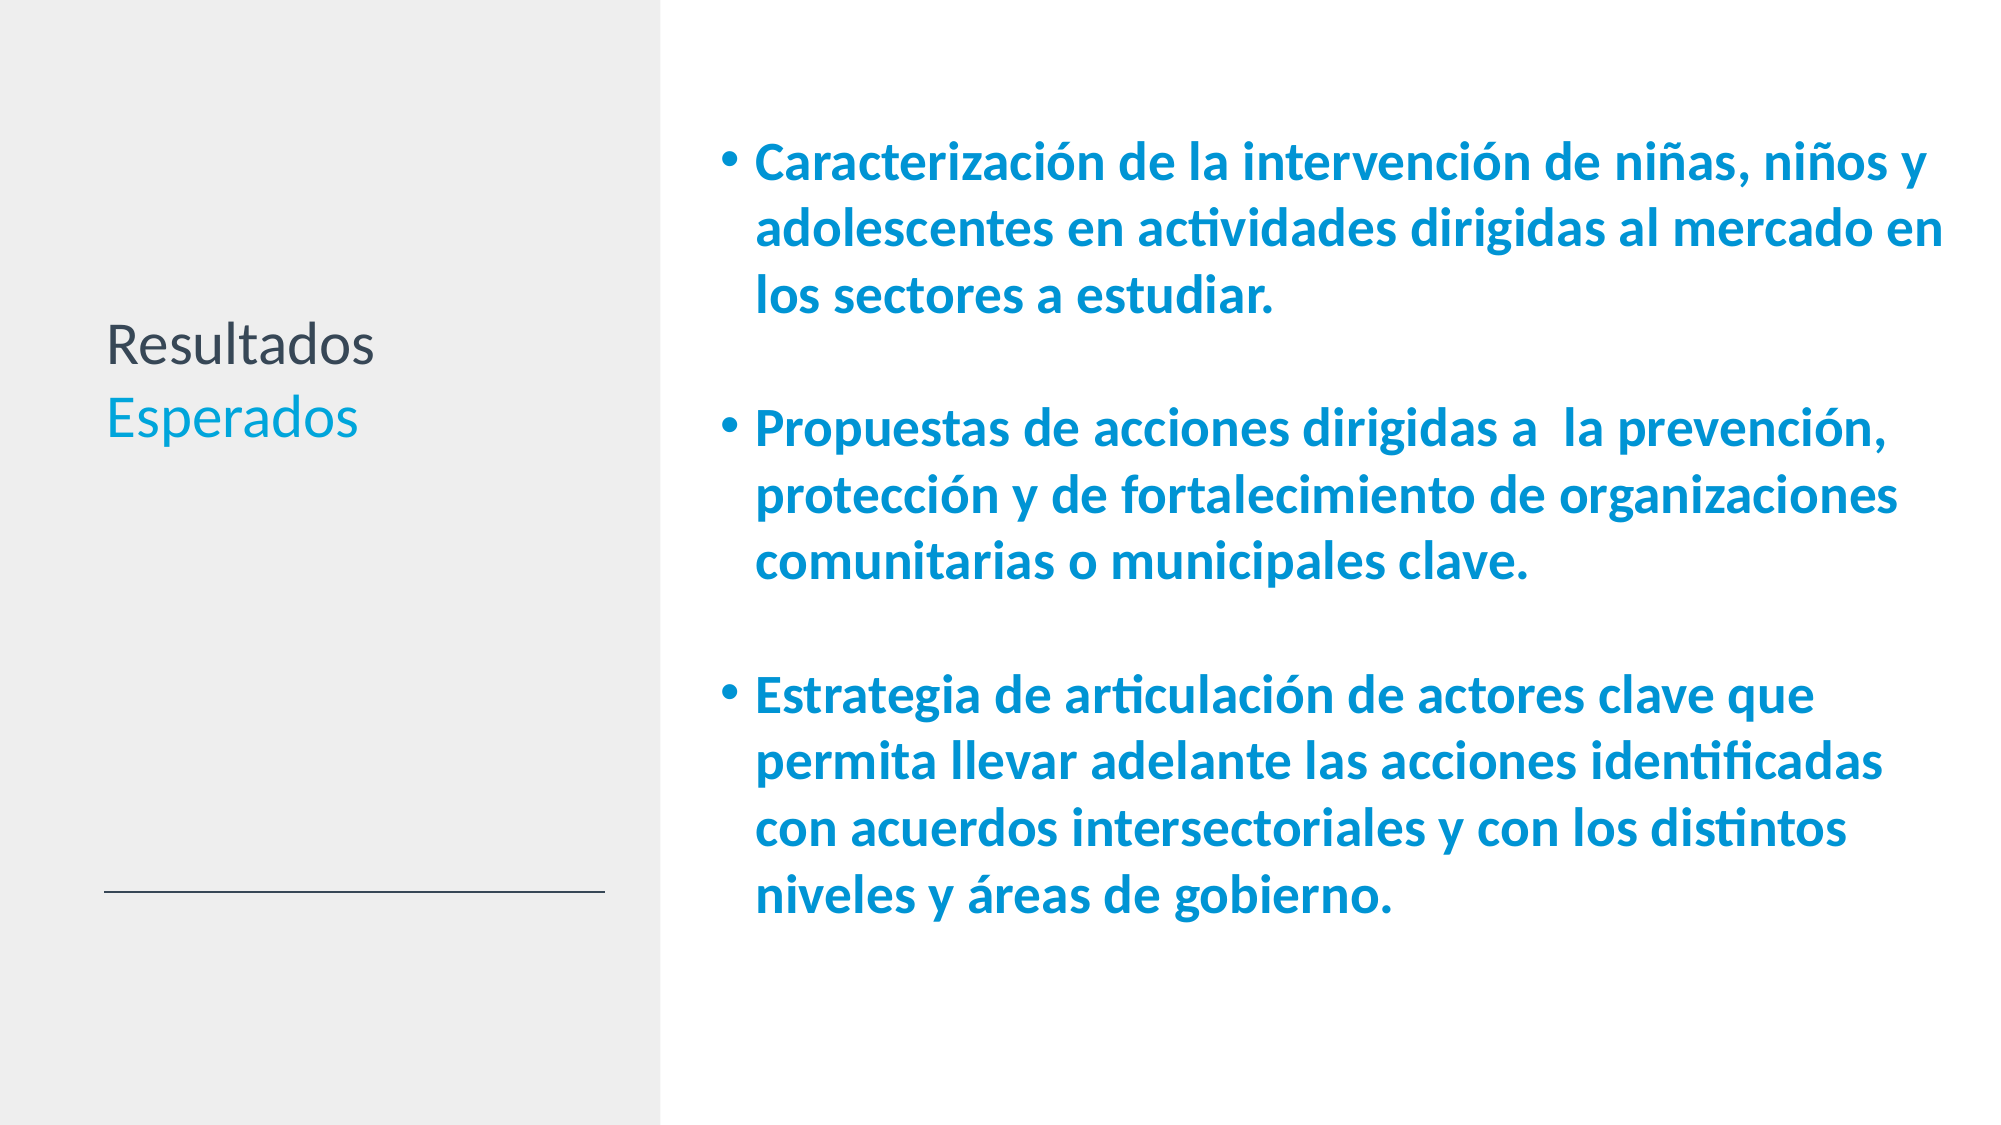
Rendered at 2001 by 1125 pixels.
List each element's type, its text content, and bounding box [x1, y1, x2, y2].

text_box Resultados Esperados [86, 282, 566, 892]
text_box [0, 0, 661, 1125]
text_box Caracterización de la intervención de niñas, niños y adolescentes en actividades dirigidas al mercado en los sectores a estudiar. Propuestas de acciones dirigidas a la prevención, protección y de fortalecimiento de organizaciones comunitarias o municipales clave. Estrategia de articulación de actores clave que permita llevar adelante las acciones identificadas con acuerdos intersectoriales y con los distintos niveles y áreas de gobierno. [660, 38, 1982, 1087]
